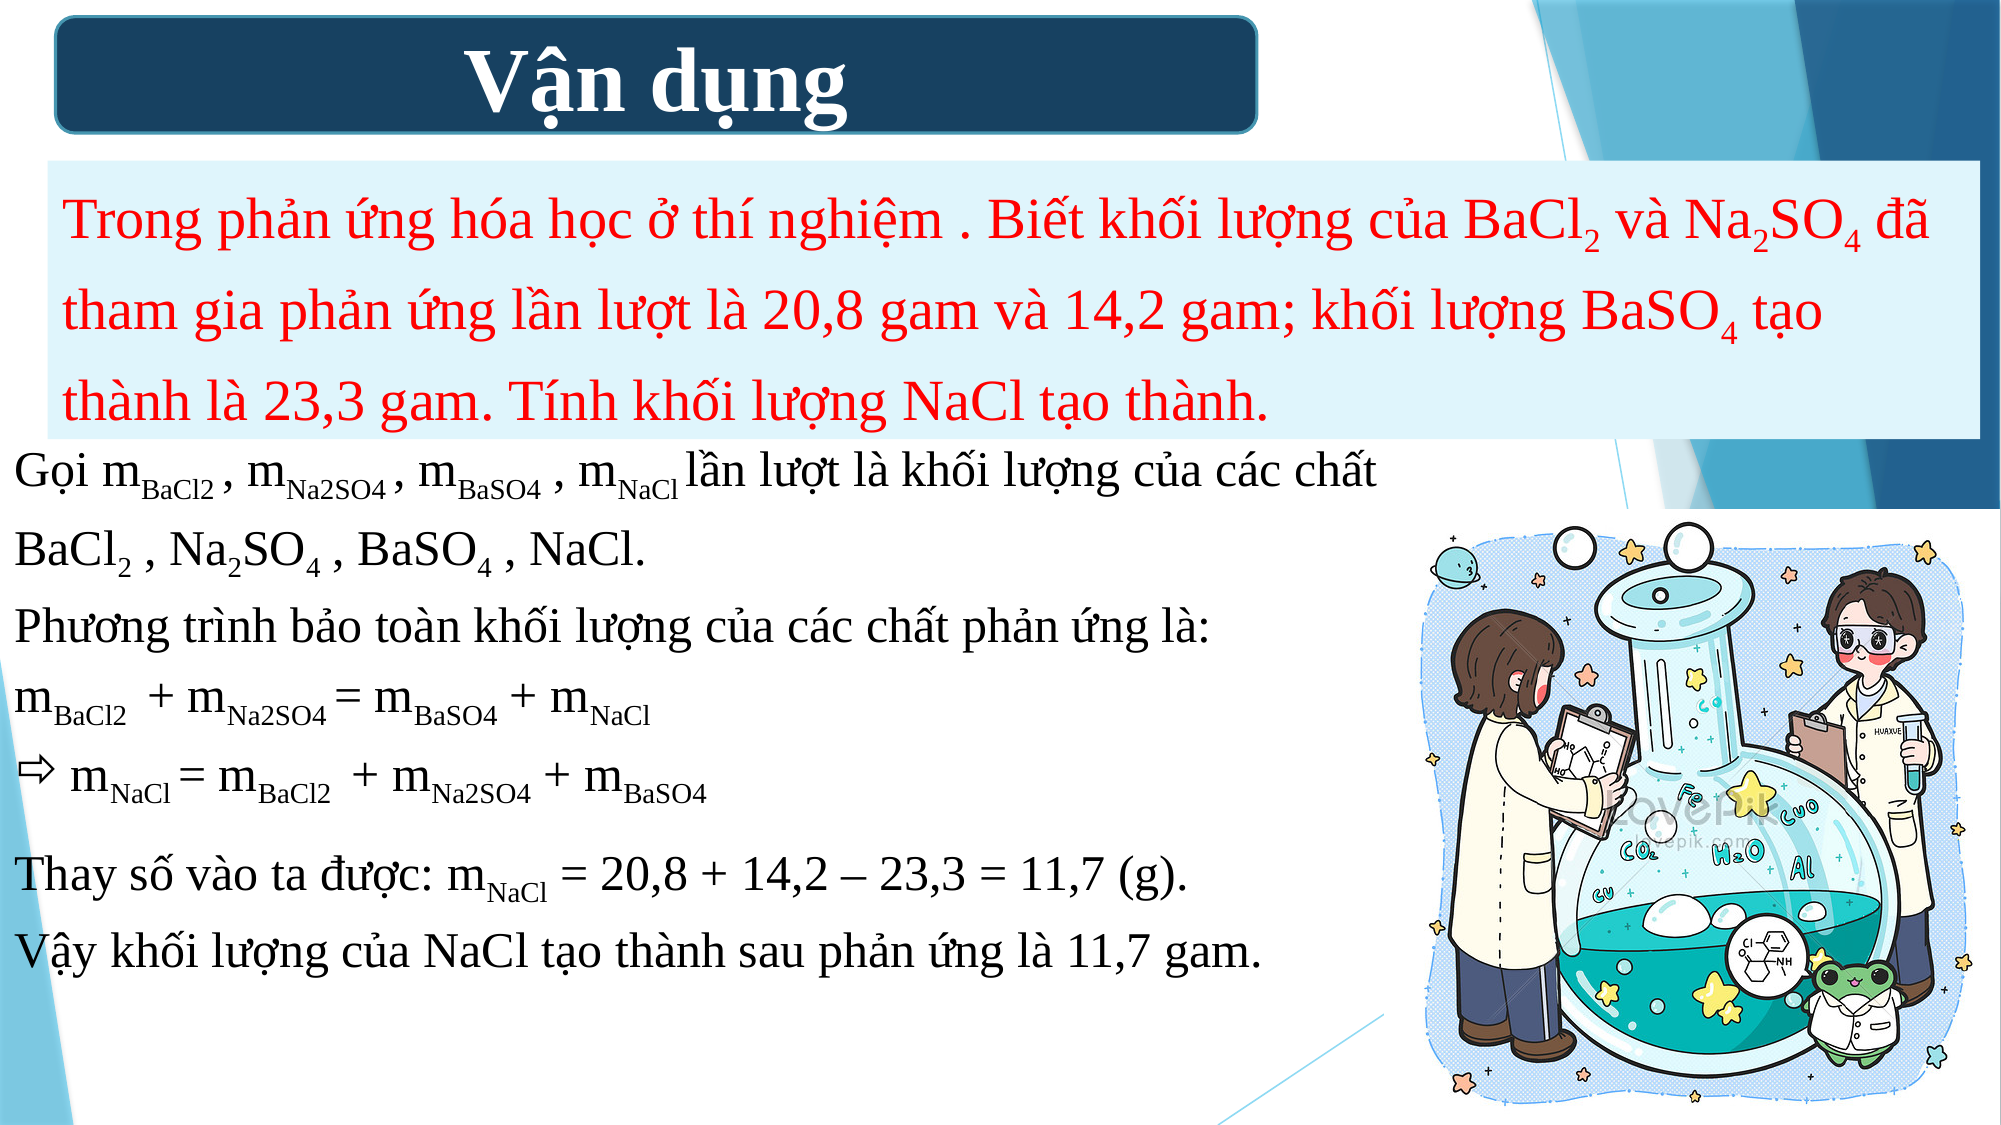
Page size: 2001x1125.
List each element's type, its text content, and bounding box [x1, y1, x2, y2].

picture [1384, 509, 2000, 1125]
text_box Trong phản ứng hóa học ở thí nghiệm . Biết khối lượng của BaCl2 và Na2SO4 đã tham gia phản ứng lần lượt là 20,8 gam và 14,2 gam; khối lượng BaSO4 tạo thành là 23,3 gam. Tính khối lượng NaCl tạo thành. [47, 160, 1981, 440]
text_box Gọi mBaCl2 , mNa2SO4 , mBaSO4 , mNaCl lần lượt là khối lượng của các chất BaCl2 , Na2SO4 , BaSO4 , NaCl. Phương trình bảo toàn khối lượng của các chất phản ứng là: mBaCl2 + mNa2SO4 = mBaSO4 + mNaCl mNaCl = mBaCl2 + mNa2SO4 + mBaSO4 Thay số vào ta được: mNaCl = 20,8 + 14,2 – 23,3 = 11,7 (g). Vậy khối lượng của NaCl tạo thành sau phản ứng là 11,7 gam. [0, 419, 1430, 997]
text_box Vận dụng [53, 15, 1259, 135]
